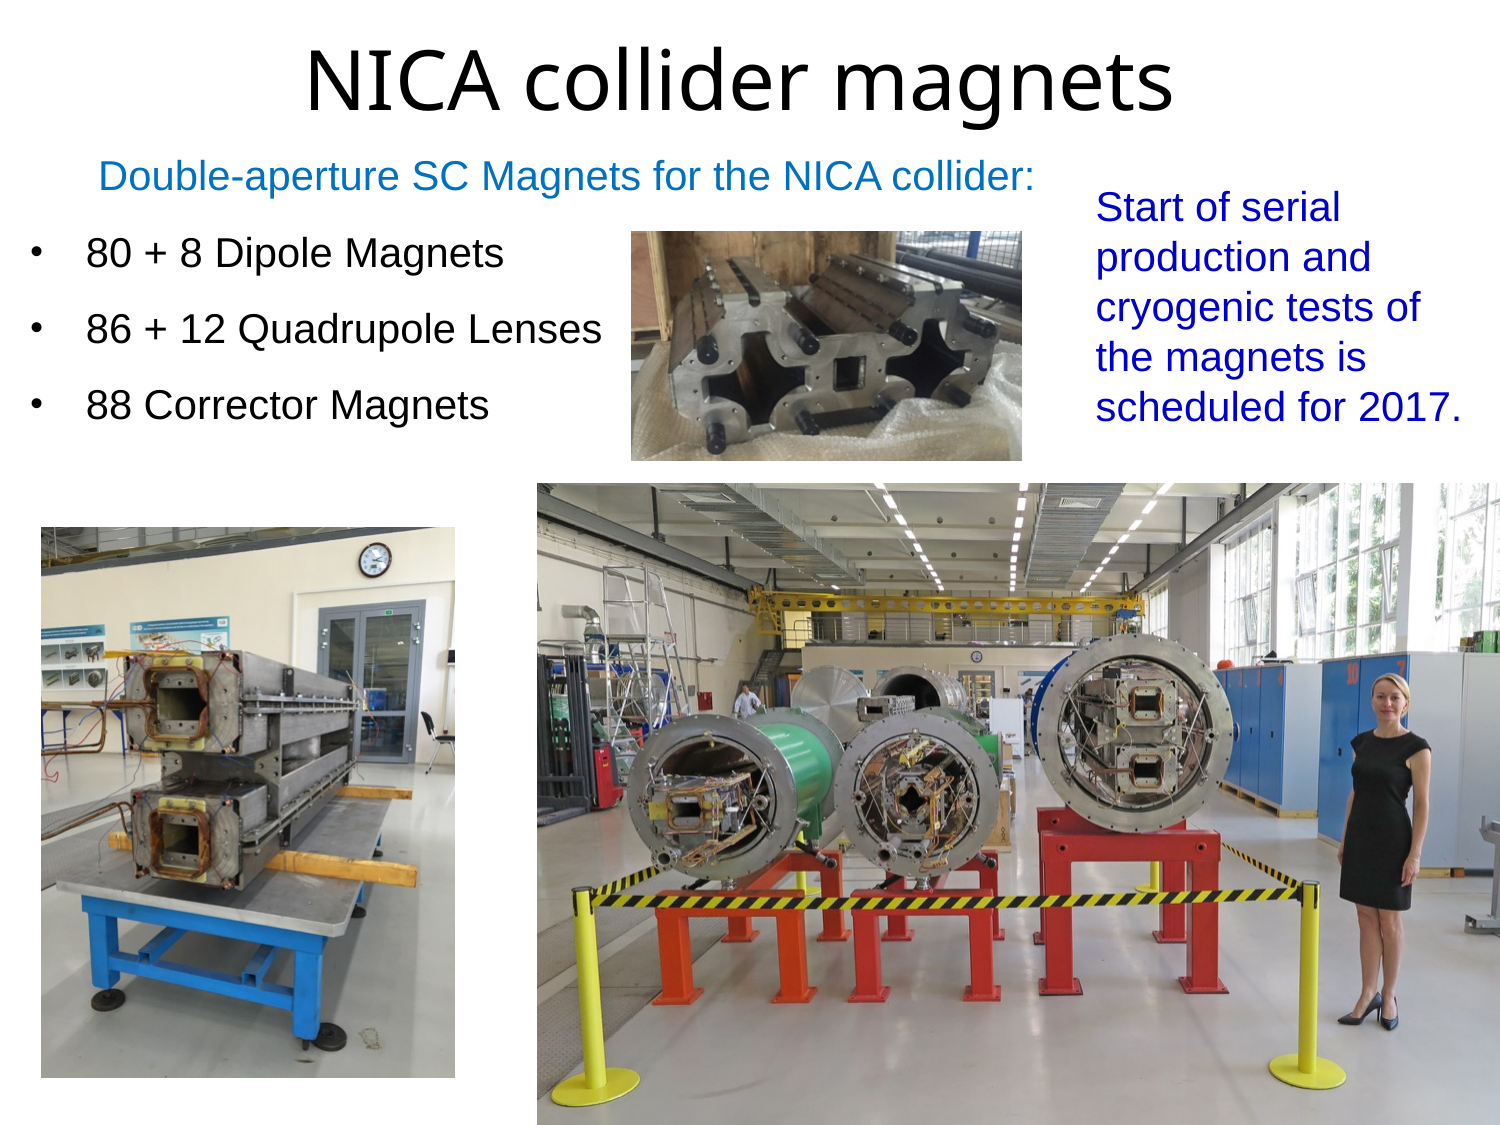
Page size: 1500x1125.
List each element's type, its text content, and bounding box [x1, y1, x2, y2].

title NICA collider magnets [64, 19, 1415, 147]
picture [40, 526, 455, 1078]
text_box Start of serial production and cryogenic tests of the magnets is scheduled for 2017. [1080, 172, 1483, 438]
picture [631, 231, 1022, 461]
list Double-aperture SC Magnets for the NICA collider: 80 + 8 Dipole Magnets 86 + 12 Quadrupole Lenses 88 Corrector Magnets [29, 149, 1105, 792]
picture [537, 483, 1500, 1125]
